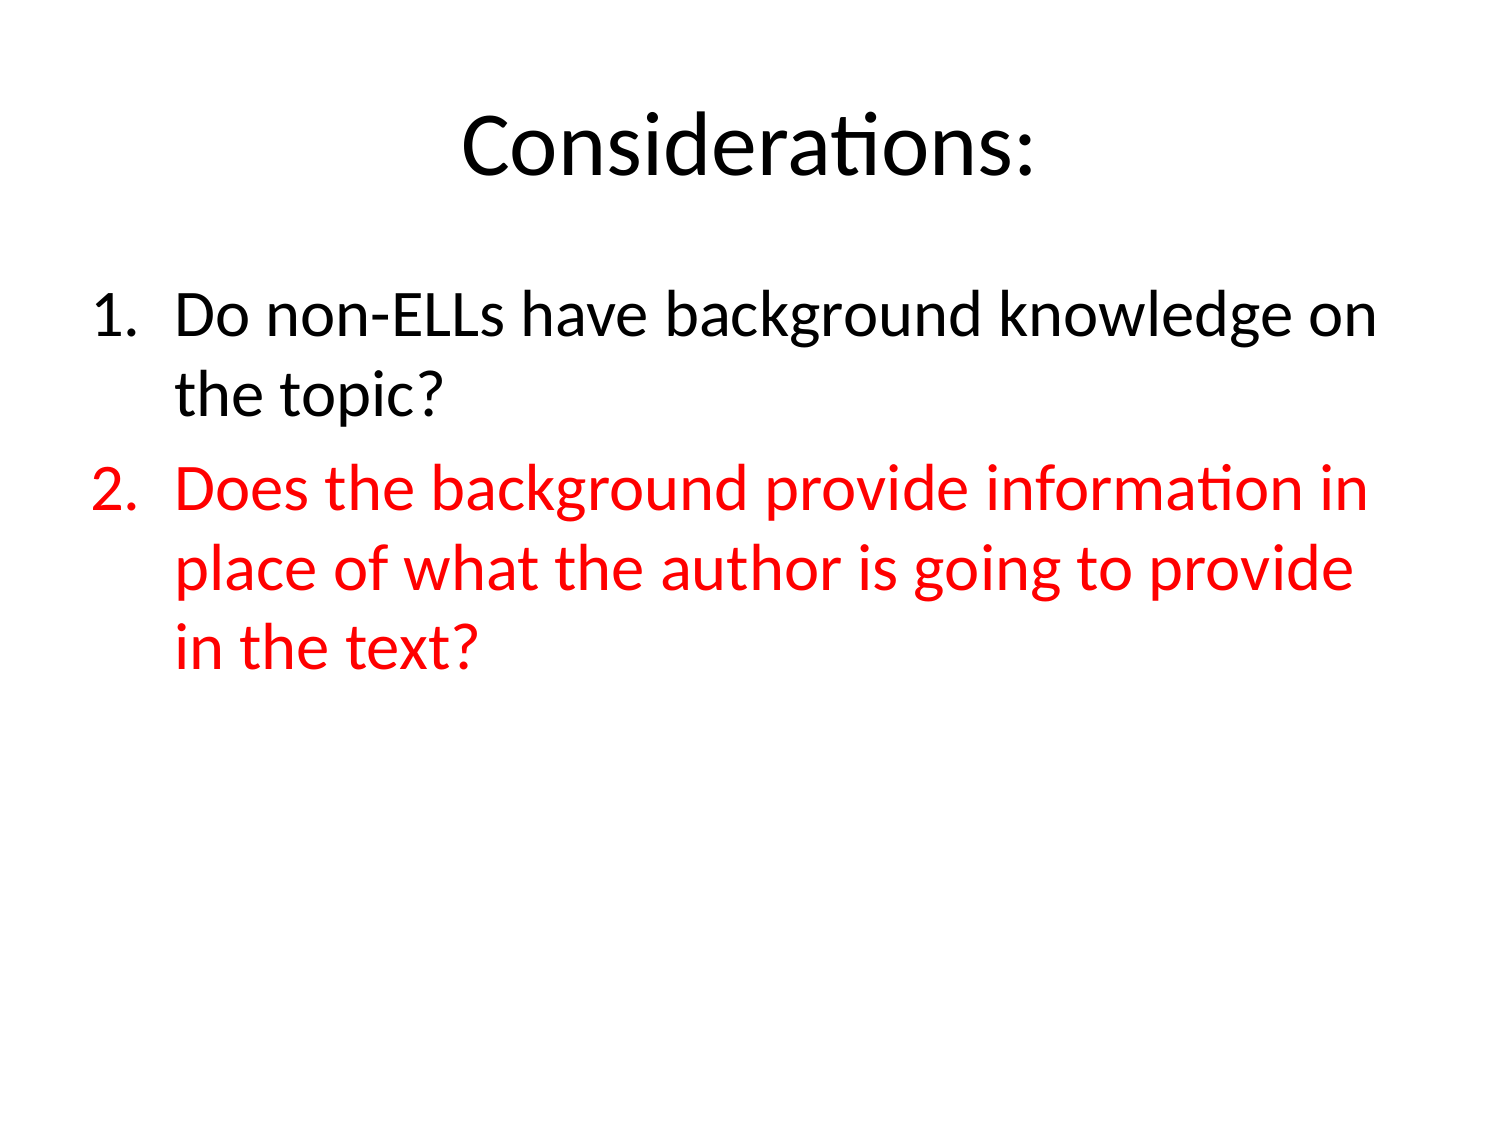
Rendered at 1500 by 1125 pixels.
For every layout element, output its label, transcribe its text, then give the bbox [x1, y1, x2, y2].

list Do non-ELLs have background knowledge on the topic? Does the background provide information in place of what the author is going to provide in the text? [75, 262, 1425, 1005]
title Considerations: [75, 45, 1425, 233]
